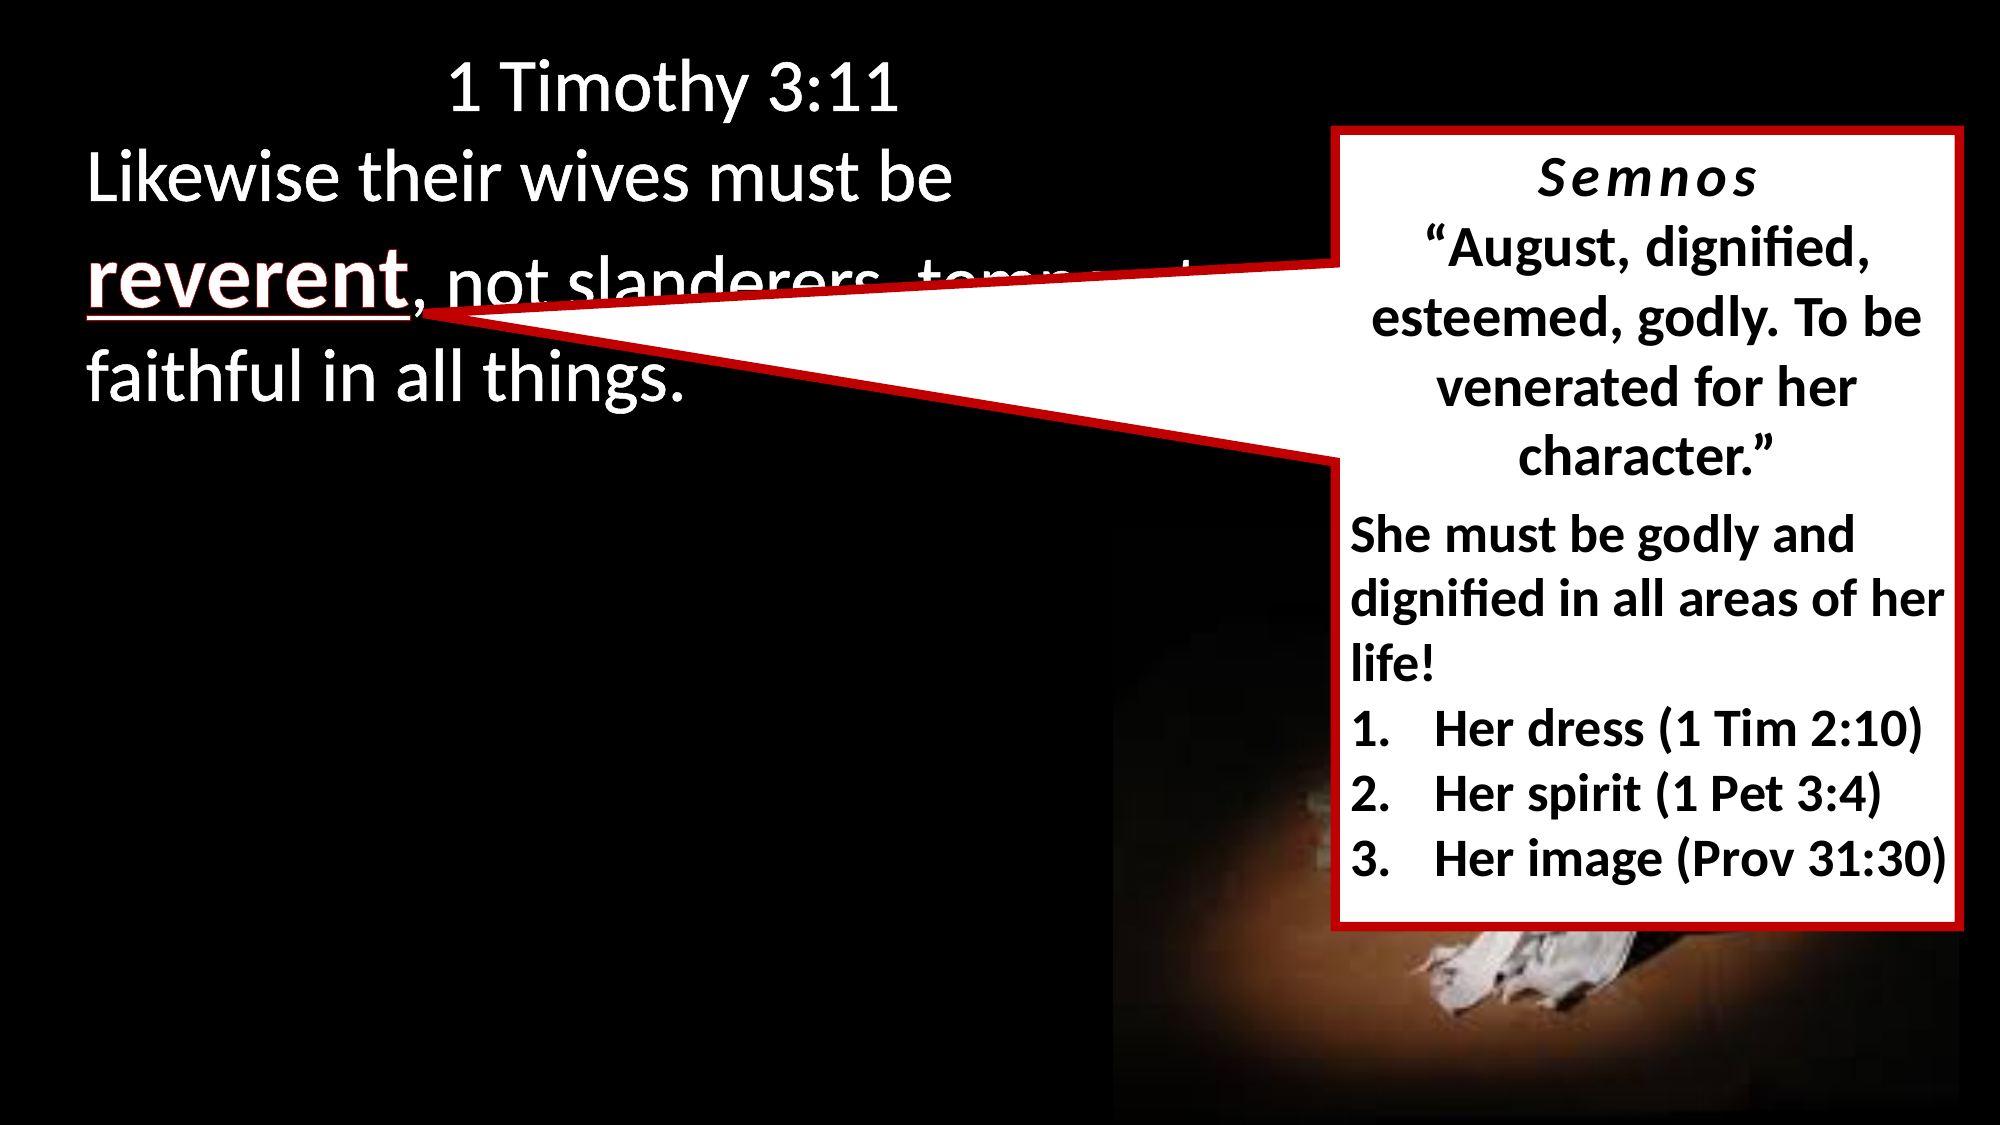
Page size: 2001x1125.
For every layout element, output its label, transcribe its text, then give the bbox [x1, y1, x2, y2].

text_box 1 Timothy 3:11 Likewise their wives must be reverent, not slanderers, temperate, faithful in all things. [71, 28, 1274, 424]
picture [1112, 527, 1960, 1125]
text_box Semnos “August, dignified, esteemed, godly. To be venerated for her character.” [423, 130, 1960, 490]
text_box She must be godly and dignified in all areas of her life! Her dress (1 Tim 2:10) Her spirit (1 Pet 3:4) Her image (Prov 31:30) [1335, 490, 1977, 895]
